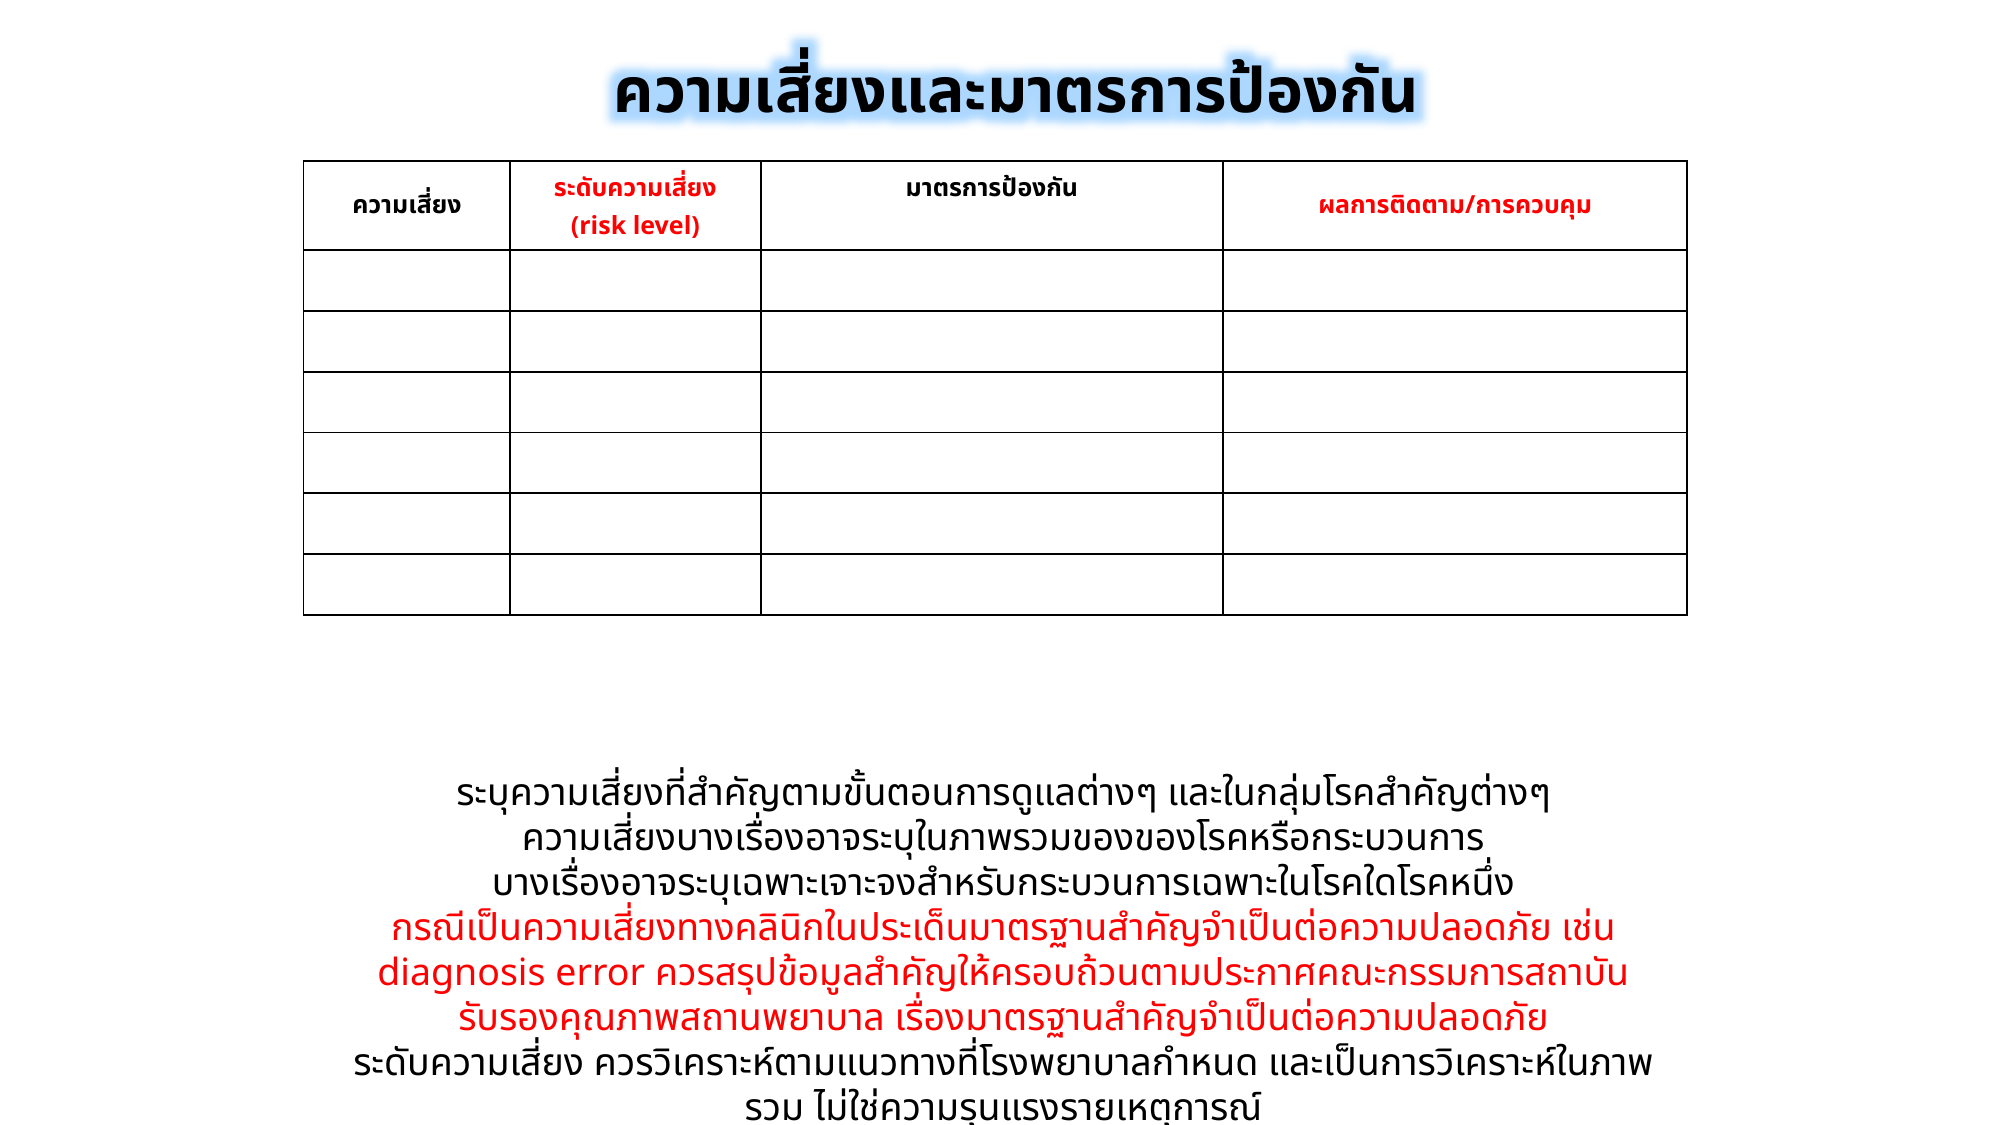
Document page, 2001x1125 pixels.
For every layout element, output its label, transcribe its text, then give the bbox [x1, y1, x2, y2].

table_cell [304, 312, 509, 371]
table_cell [511, 555, 760, 614]
text_box ระบุความเสี่ยงที่สำคัญตามขั้นตอนการดูแลต่างๆ และในกลุ่มโรคสำคัญต่างๆ ความเสี่ยงบางเรื่องอาจระบุในภาพรวมของของโรคหรือกระบวนการ บางเรื่องอาจระบุเฉพาะเจาะจงสำหรับกระบวนการเฉพาะในโรคใดโรคหนึ่ง กรณีเป็นความเสี่ยงทางคลินิกในประเด็นมาตรฐานสำคัญจำเป็นต่อความปลอดภัย เช่น diagnosis error ควรสรุปข้อมูลสำคัญให้ครอบถ้วนตามประกาศคณะกรรมการสถาบันรับรองคุณภาพสถานพยาบาล เรื่องมาตรฐานสำคัญจำเป็นต่อความปลอดภัย ระดับความเสี่ยง ควรวิเคราะห์ตามแนวทางที่โรงพยาบาลกำหนด และเป็นการวิเคราะห์ในภาพรวม ไม่ใช่ความรุนแรงรายเหตุการณ์ ผลการติดตาม/การควบคุม เช่น ผลการดำเนินงานตามกิจกรรมควบคุม/ จำนวนอุบัติการณ์ [319, 760, 1688, 1125]
table_cell [511, 494, 760, 553]
table_header ผลการติดตาม/การควบคุม [1224, 162, 1686, 249]
table_header ความเสี่ยง [304, 162, 509, 249]
table_cell [762, 433, 1222, 492]
table_cell [762, 251, 1222, 310]
table_cell [511, 312, 760, 371]
table_cell [304, 251, 509, 310]
table_cell [304, 373, 509, 432]
table_cell [762, 555, 1222, 614]
table_cell [511, 251, 760, 310]
text_box ความเสี่ยงและมาตรการป้องกัน [602, 44, 1432, 131]
table_cell [511, 373, 760, 432]
table_cell [511, 433, 760, 492]
table_cell [304, 555, 509, 614]
table_cell [1224, 373, 1686, 432]
table_cell [304, 494, 509, 553]
table_header มาตรการป้องกัน [762, 162, 1222, 249]
table_cell [304, 433, 509, 492]
table_header ระดับความเสี่ยง (risk level) [511, 162, 760, 249]
table_cell [1224, 494, 1686, 553]
table_cell [762, 494, 1222, 553]
table_cell [762, 373, 1222, 432]
table_cell [1224, 433, 1686, 492]
table_cell [1224, 251, 1686, 310]
table_cell [762, 312, 1222, 371]
table_cell [1224, 312, 1686, 371]
table_cell [1224, 555, 1686, 614]
